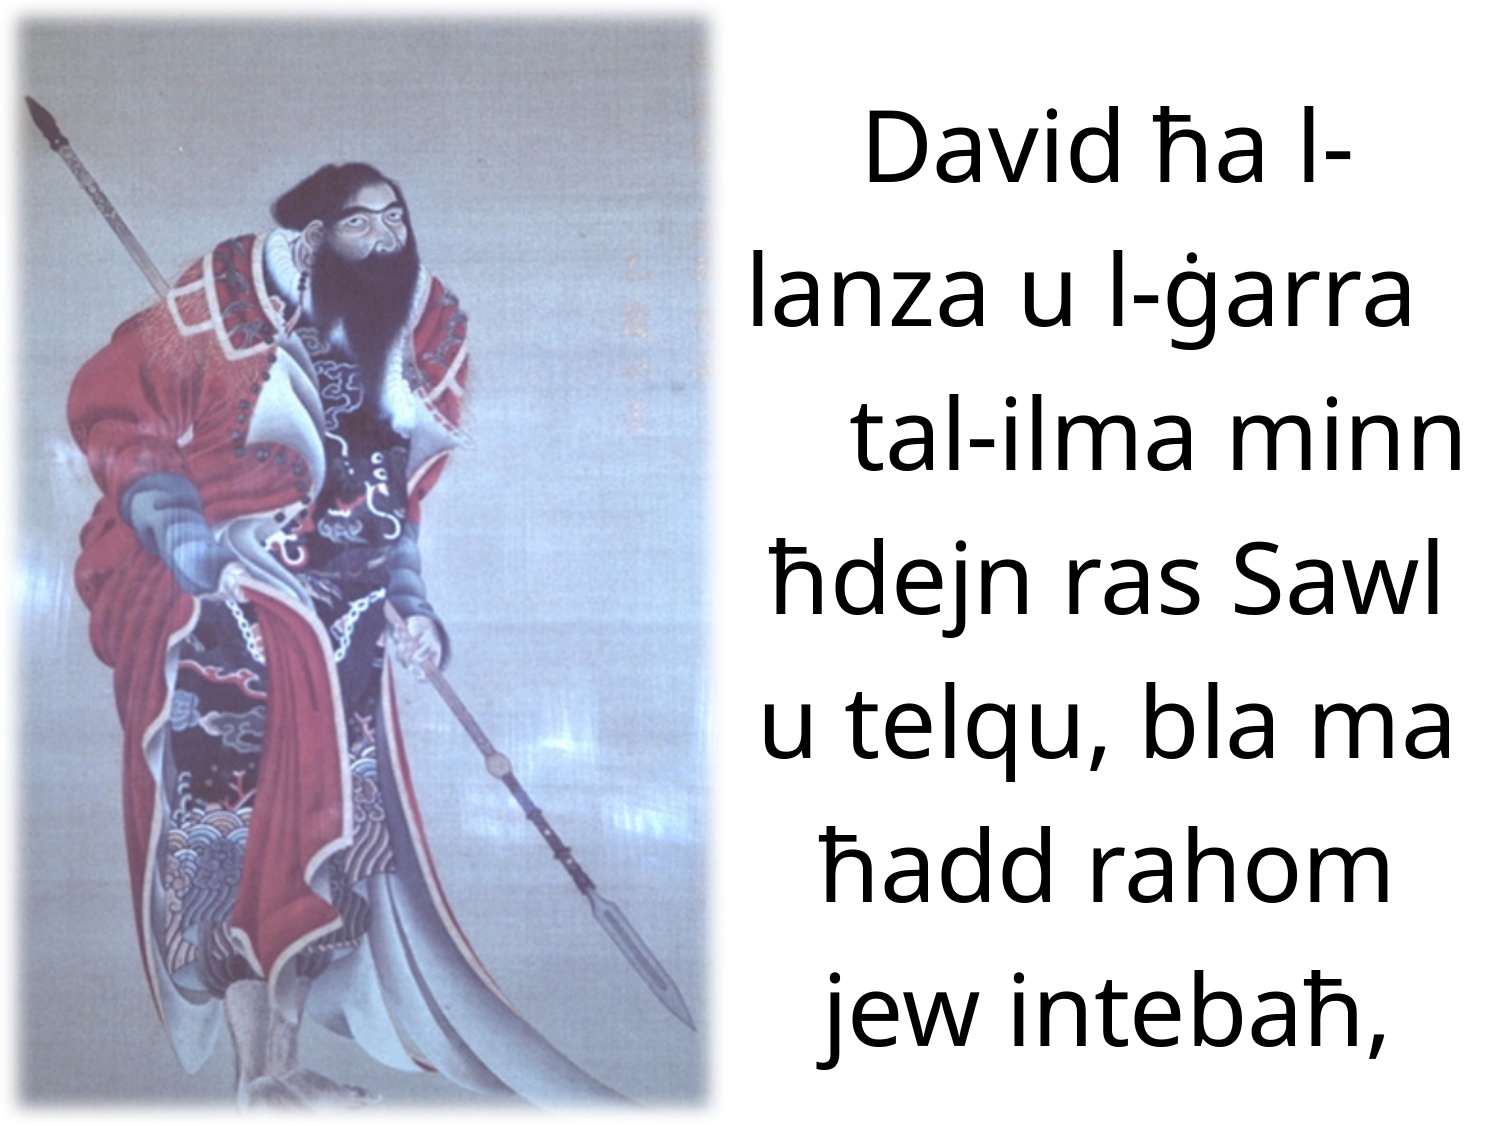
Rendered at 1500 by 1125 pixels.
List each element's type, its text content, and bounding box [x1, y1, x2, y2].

list David ħa l-lanza u l-ġarra tal-ilma minn ħdejn ras Sawl u telqu, bla ma ħadd rahom jew intebaħ, [727, 0, 1489, 1125]
picture [0, 0, 727, 1125]
